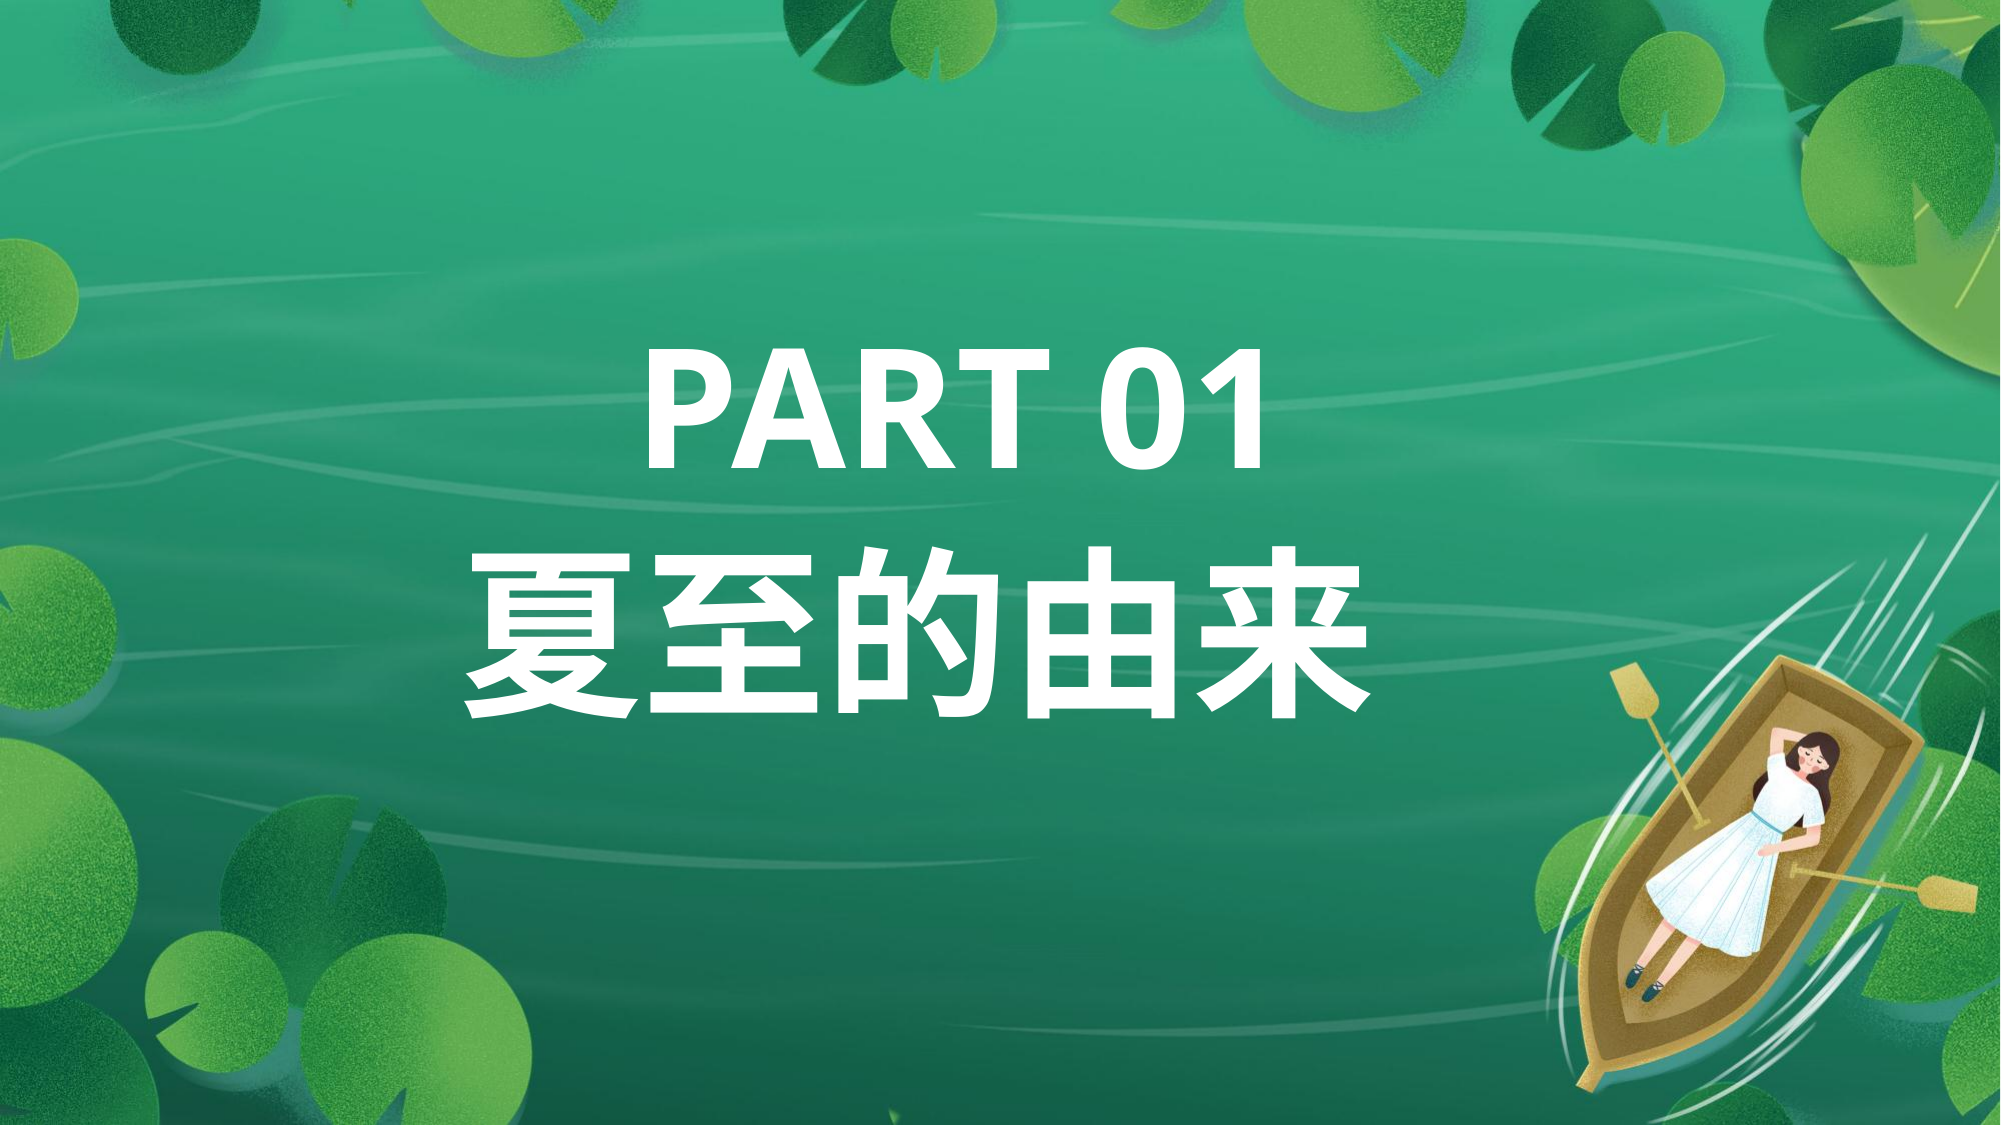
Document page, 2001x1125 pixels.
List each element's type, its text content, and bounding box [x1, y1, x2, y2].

picture [0, 0, 2001, 1125]
text_box PART 01 [619, 294, 1381, 510]
text_box 夏至的由来 [444, 511, 1556, 747]
